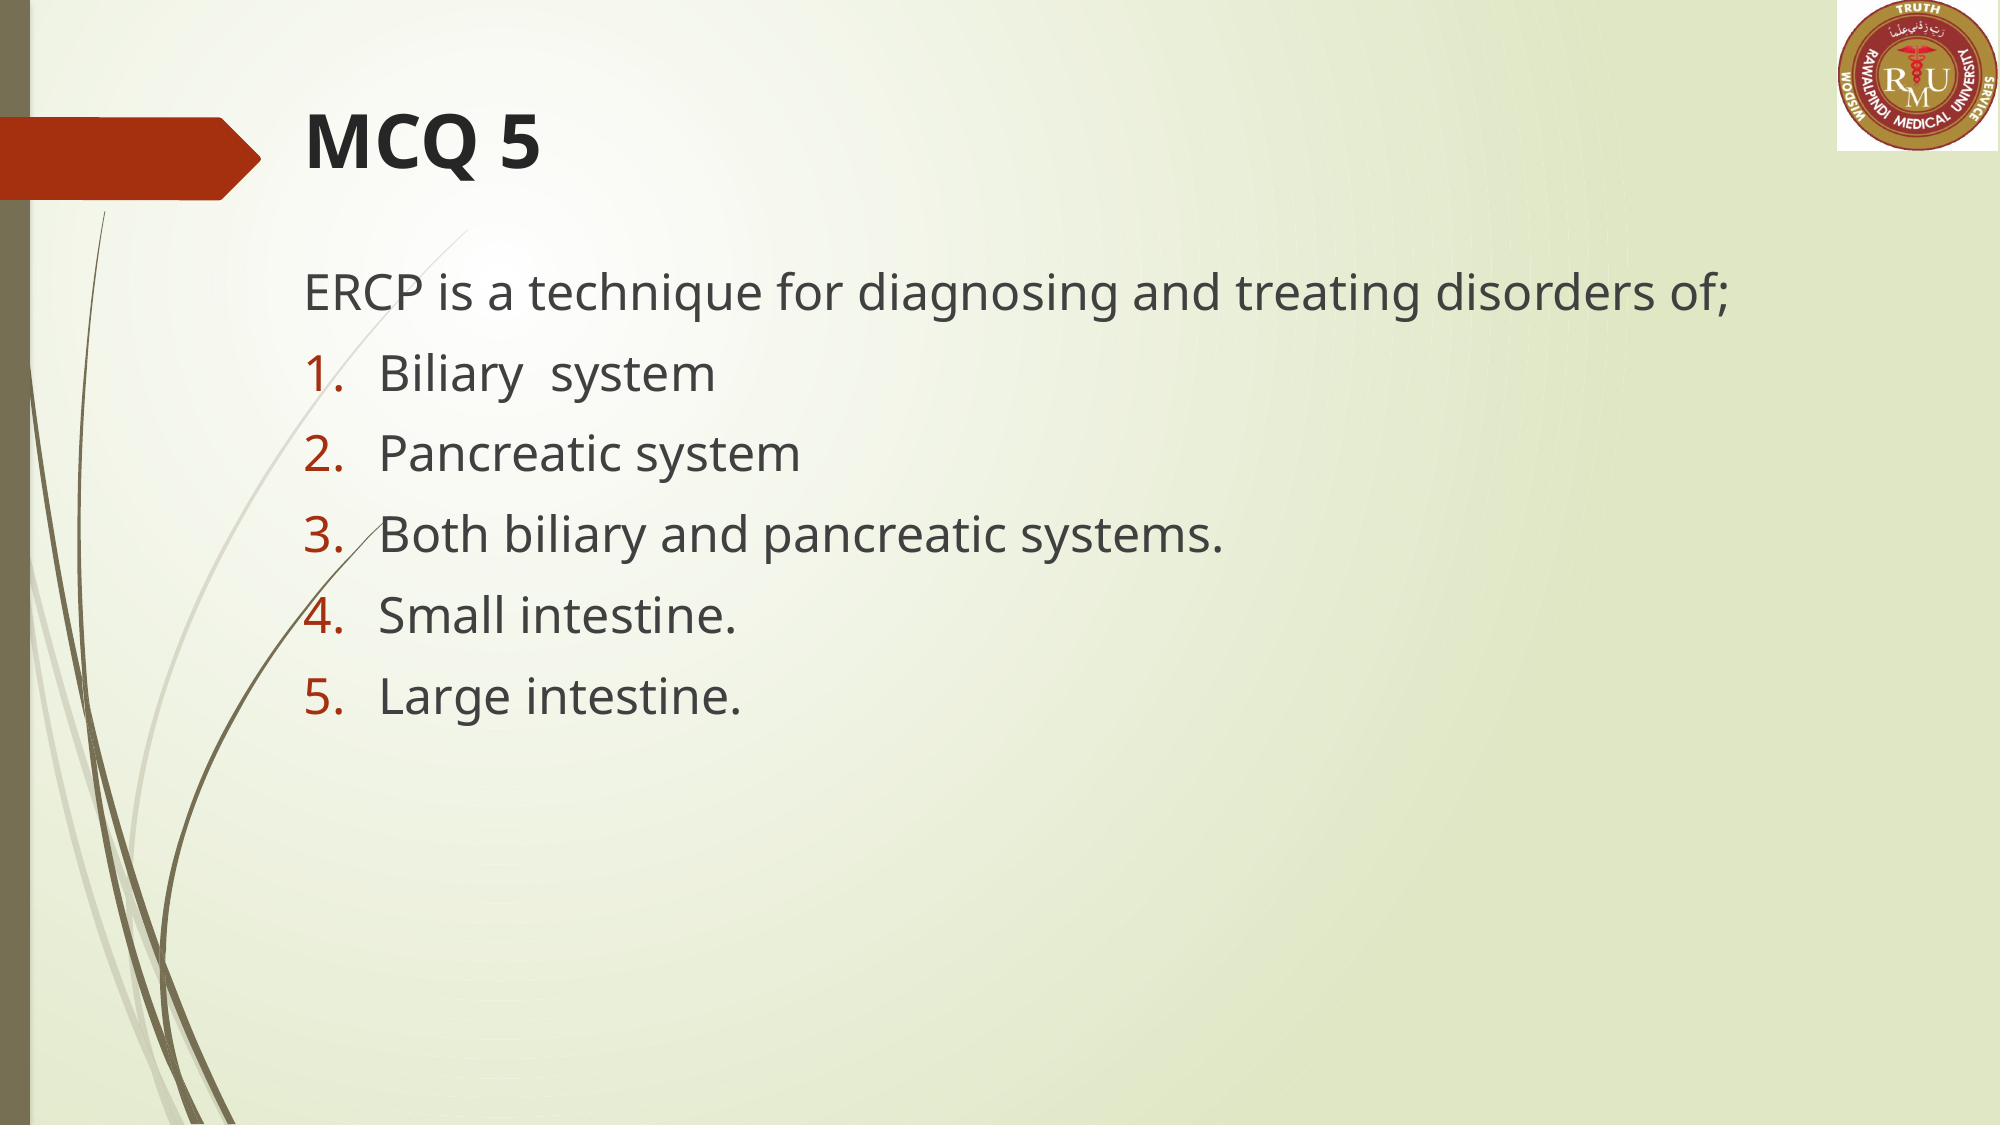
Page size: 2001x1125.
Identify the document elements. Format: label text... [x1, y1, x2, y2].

picture [1837, 0, 1998, 152]
list ERCP is a technique for diagnosing and treating disorders of; Biliary system Pancreatic system Both biliary and pancreatic systems. Small intestine. Large intestine. [288, 252, 1752, 873]
title MCQ 5 [288, 86, 1751, 252]
